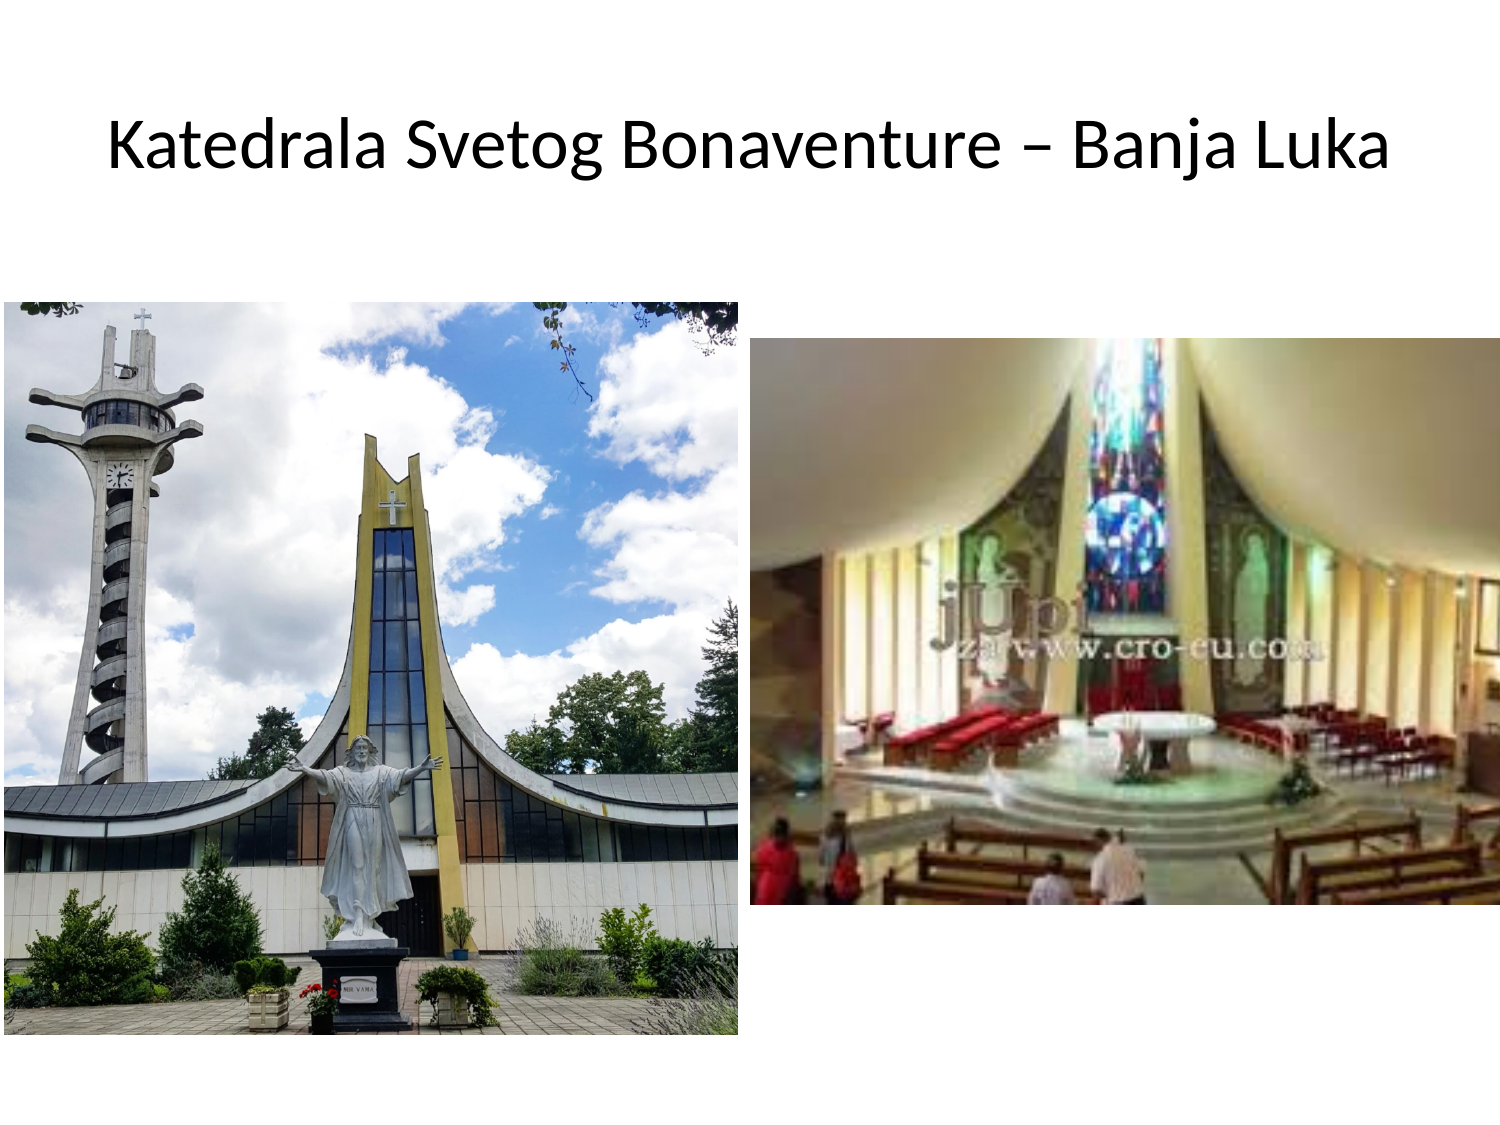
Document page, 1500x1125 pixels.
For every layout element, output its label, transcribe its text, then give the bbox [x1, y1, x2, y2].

title Katedrala Svetog Bonaventure – Banja Luka [75, 45, 1425, 233]
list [749, 337, 1500, 906]
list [4, 302, 738, 1036]
